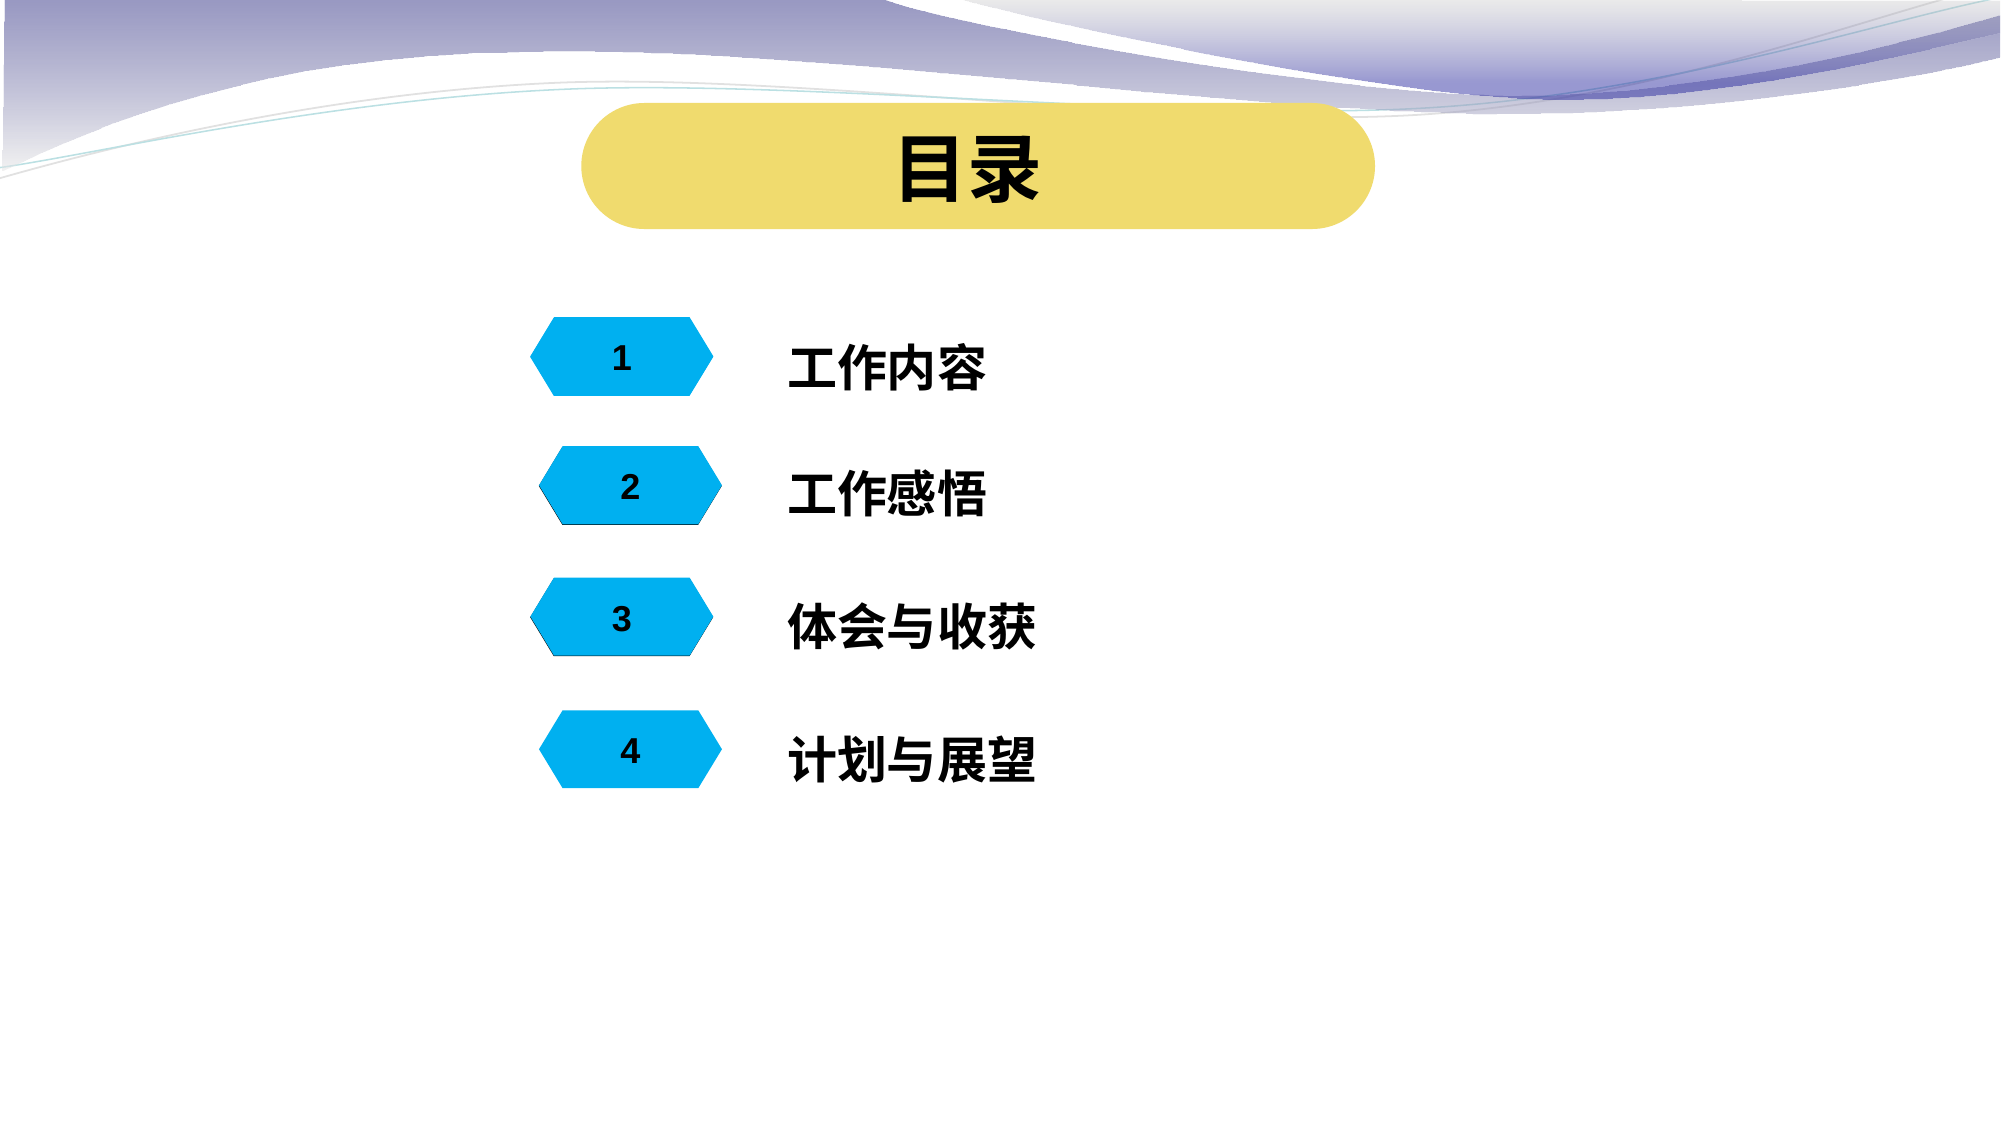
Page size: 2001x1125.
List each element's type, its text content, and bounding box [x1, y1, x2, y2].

text_box 计划与展望 [772, 692, 1321, 806]
text_box 1 [530, 317, 714, 396]
text_box 工作内容 [772, 300, 1437, 414]
text_box 目录 [570, 103, 1364, 229]
text_box 工作感悟 [772, 426, 1278, 541]
text_box 2 [538, 446, 722, 525]
text_box 体会与收获 [772, 559, 1321, 674]
text_box [1364, 130, 1376, 202]
text_box 4 [538, 710, 722, 789]
text_box 3 [530, 577, 714, 656]
